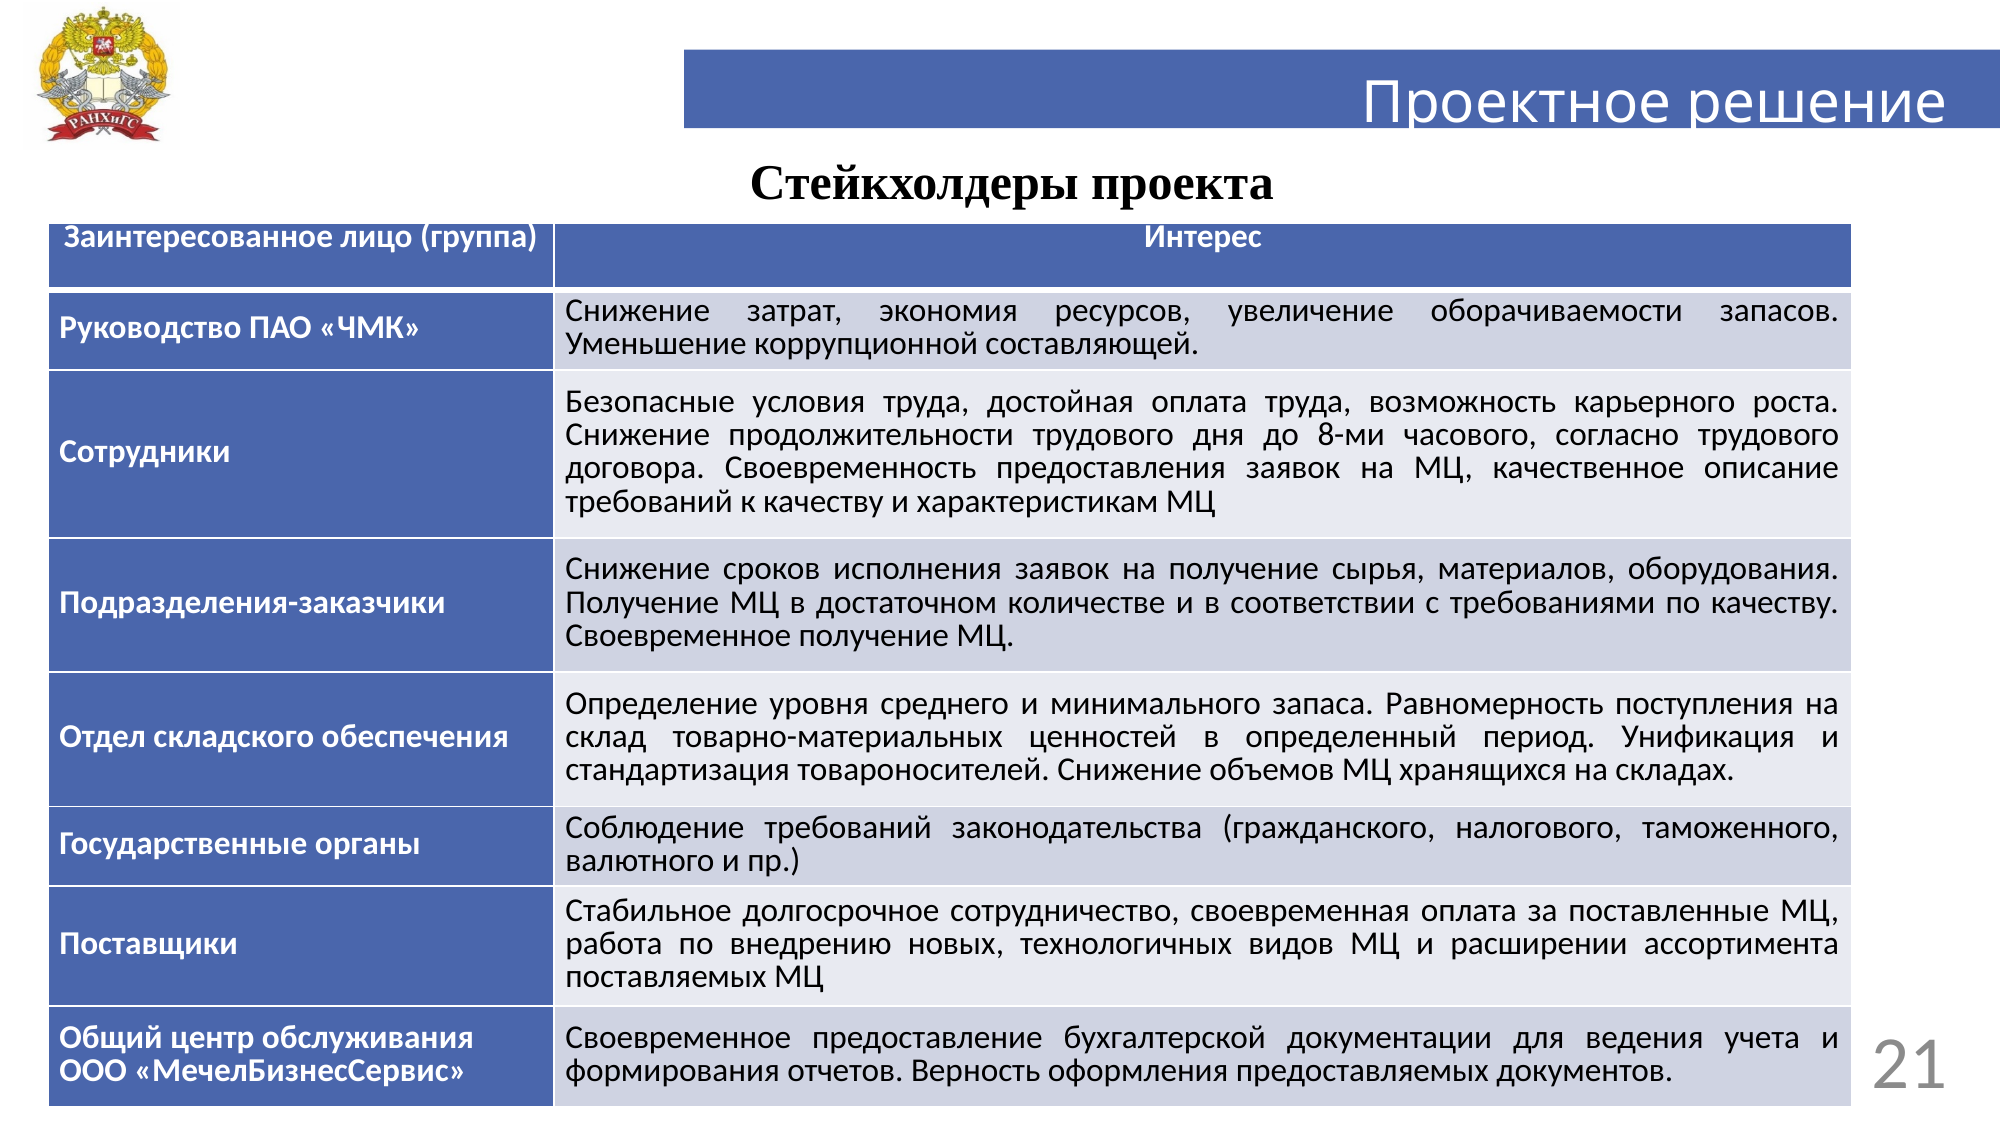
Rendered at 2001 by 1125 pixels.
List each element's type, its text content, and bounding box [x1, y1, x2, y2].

table_cell Поставщики [49, 887, 553, 1005]
slide_number 21 [1853, 1028, 1963, 1088]
picture [23, 2, 180, 150]
table_cell Своевременное предоставление бухгалтерской документации для ведения учета и формирования отчетов. Верность оформления предоставляемых документов. [555, 1007, 1851, 1106]
table_header Заинтересованное лицо (группа) [49, 224, 553, 287]
table_cell Руководство ПАО «ЧМК» [49, 293, 553, 369]
table_cell Снижение сроков исполнения заявок на получение сырья, материалов, оборудования. Получение МЦ в достаточном количестве и в соответствии с требованиями по качеству. Своевременное получение МЦ. [555, 539, 1851, 671]
table_cell Общий центр обслуживания ООО «МечелБизнесСервис» [49, 1007, 553, 1106]
text_box Стейкхолдеры проекта [734, 141, 1290, 217]
text_box Проектное решение [835, 55, 1963, 152]
table_header Интерес [555, 224, 1851, 287]
text_box [683, 49, 2000, 129]
table_cell Подразделения-заказчики [49, 539, 553, 671]
table_cell Определение уровня среднего и минимального запаса. Равномерность поступления на склад товарно-материальных ценностей в определенный период. Унификация и стандартизация товароносителей. Снижение объемов МЦ хранящихся на складах. [555, 673, 1851, 806]
table_cell Отдел складского обеспечения [49, 673, 553, 806]
table_cell Стабильное долгосрочное сотрудничество, своевременная оплата за поставленные МЦ, работа по внедрению новых, технологичных видов МЦ и расширении ассортимента поставляемых МЦ [555, 887, 1851, 1005]
table_cell Государственные органы [49, 807, 553, 885]
table_cell Соблюдение требований законодательства (гражданского, налогового, таможенного, валютного и пр.) [555, 807, 1851, 885]
table_cell Сотрудники [49, 371, 553, 537]
table_cell Безопасные условия труда, достойная оплата труда, возможность карьерного роста. Снижение продолжительности трудового дня до 8-ми часового, согласно трудового договора. Своевременность предоставления заявок на МЦ, качественное описание требований к качеству и характеристикам МЦ [555, 371, 1851, 537]
table_cell Снижение затрат, экономия ресурсов, увеличение оборачиваемости запасов. Уменьшение коррупционной составляющей. [555, 293, 1851, 369]
